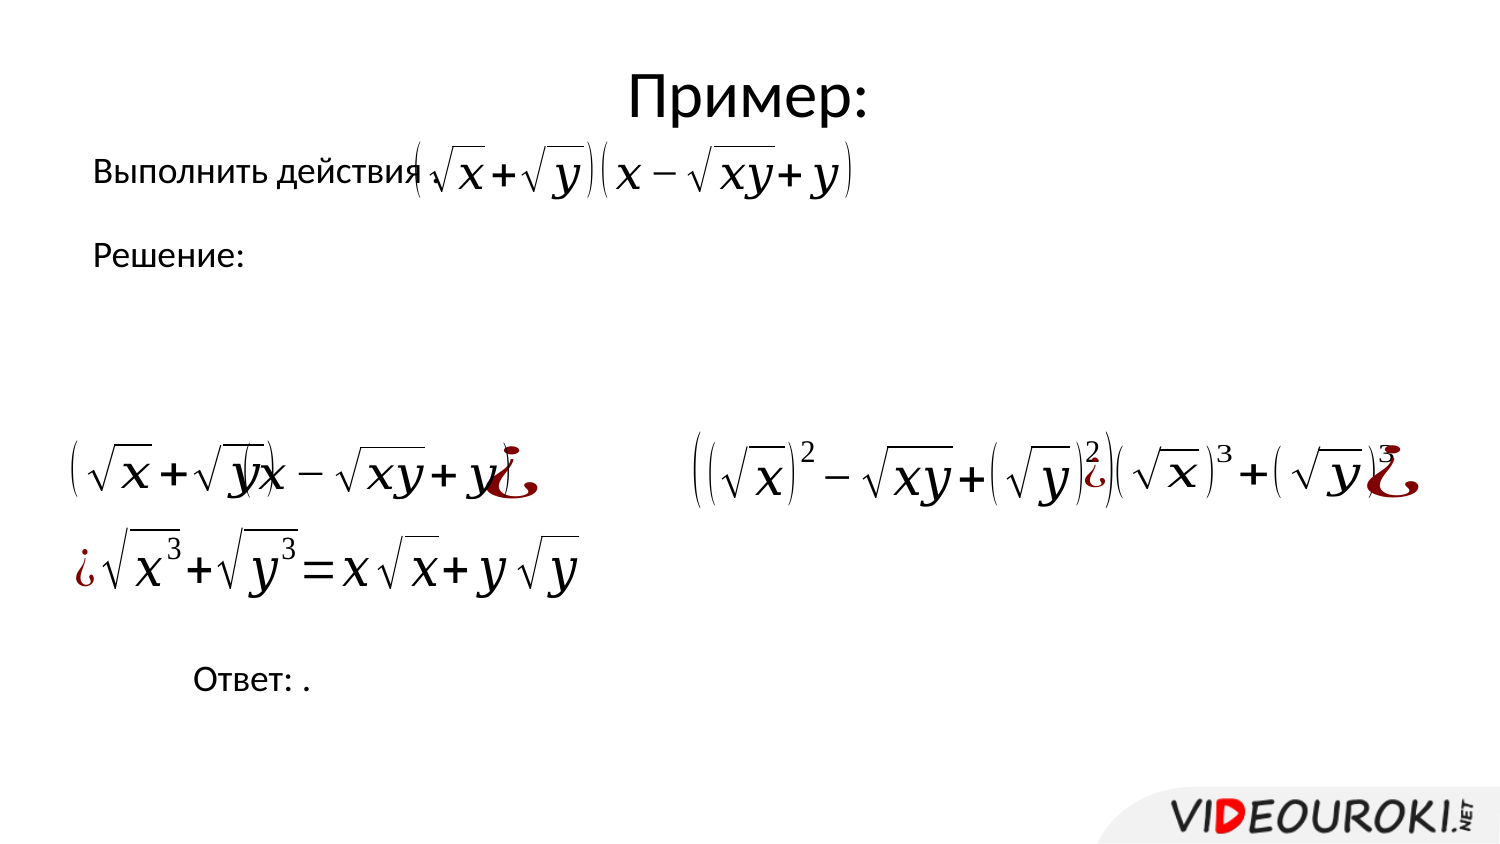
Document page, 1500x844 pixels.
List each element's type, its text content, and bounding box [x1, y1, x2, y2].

text_box Пример: [74, 43, 1424, 185]
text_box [1097, 786, 1500, 844]
